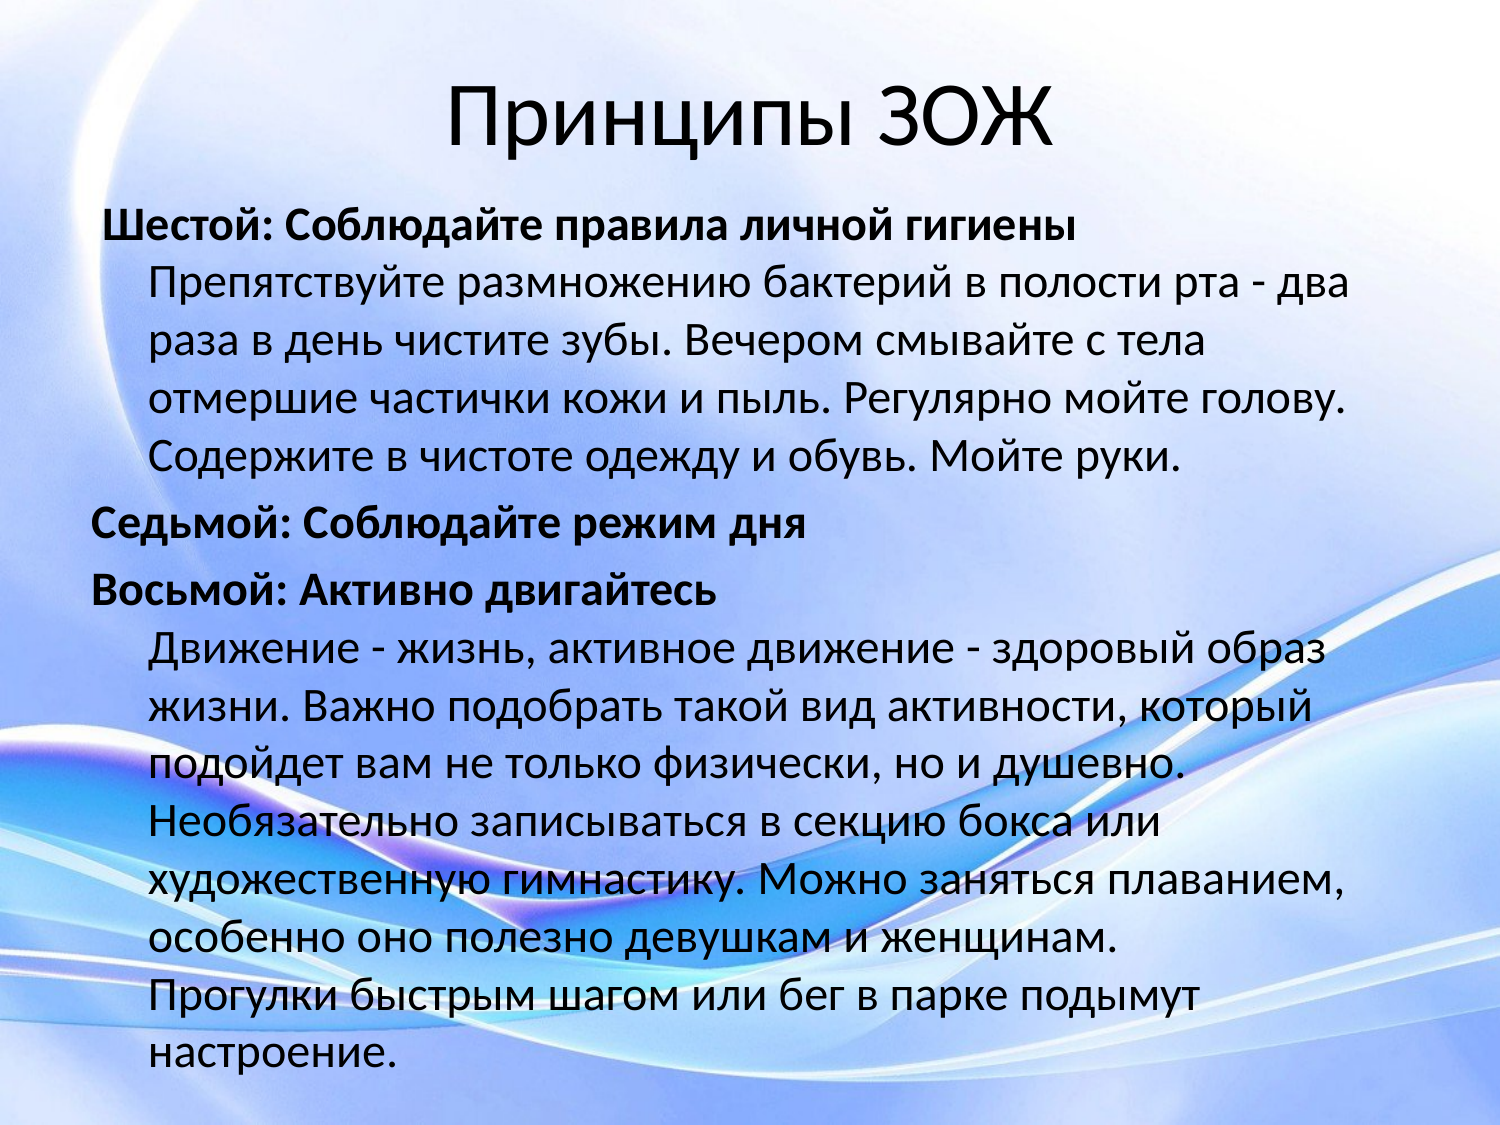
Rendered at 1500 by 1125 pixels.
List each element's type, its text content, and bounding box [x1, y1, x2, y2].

picture [0, 0, 1500, 1125]
list Шестой: Соблюдайте правила личной гигиены Препятствуйте размножению бактерий в полости рта - два раза в день чистите зубы. Вечером смывайте с тела отмершие частички кожи и пыль. Регулярно мойте голову. Содержите в чистоте одежду и обувь. Мойте руки. Седьмой: Соблюдайте режим дня Восьмой: Активно двигайтесь Движение - жизнь, активное движение - здоровый образ жизни. Важно подобрать такой вид активности, который подойдет вам не только физически, но и душевно. Необязательно записываться в секцию бокса или художественную гимнастику. Можно заняться плаванием, особенно оно полезно девушкам и женщинам. Прогулки быстрым шагом или бег в парке подымут настроение. [76, 184, 1427, 1087]
title Принципы ЗОЖ [75, 45, 1425, 173]
